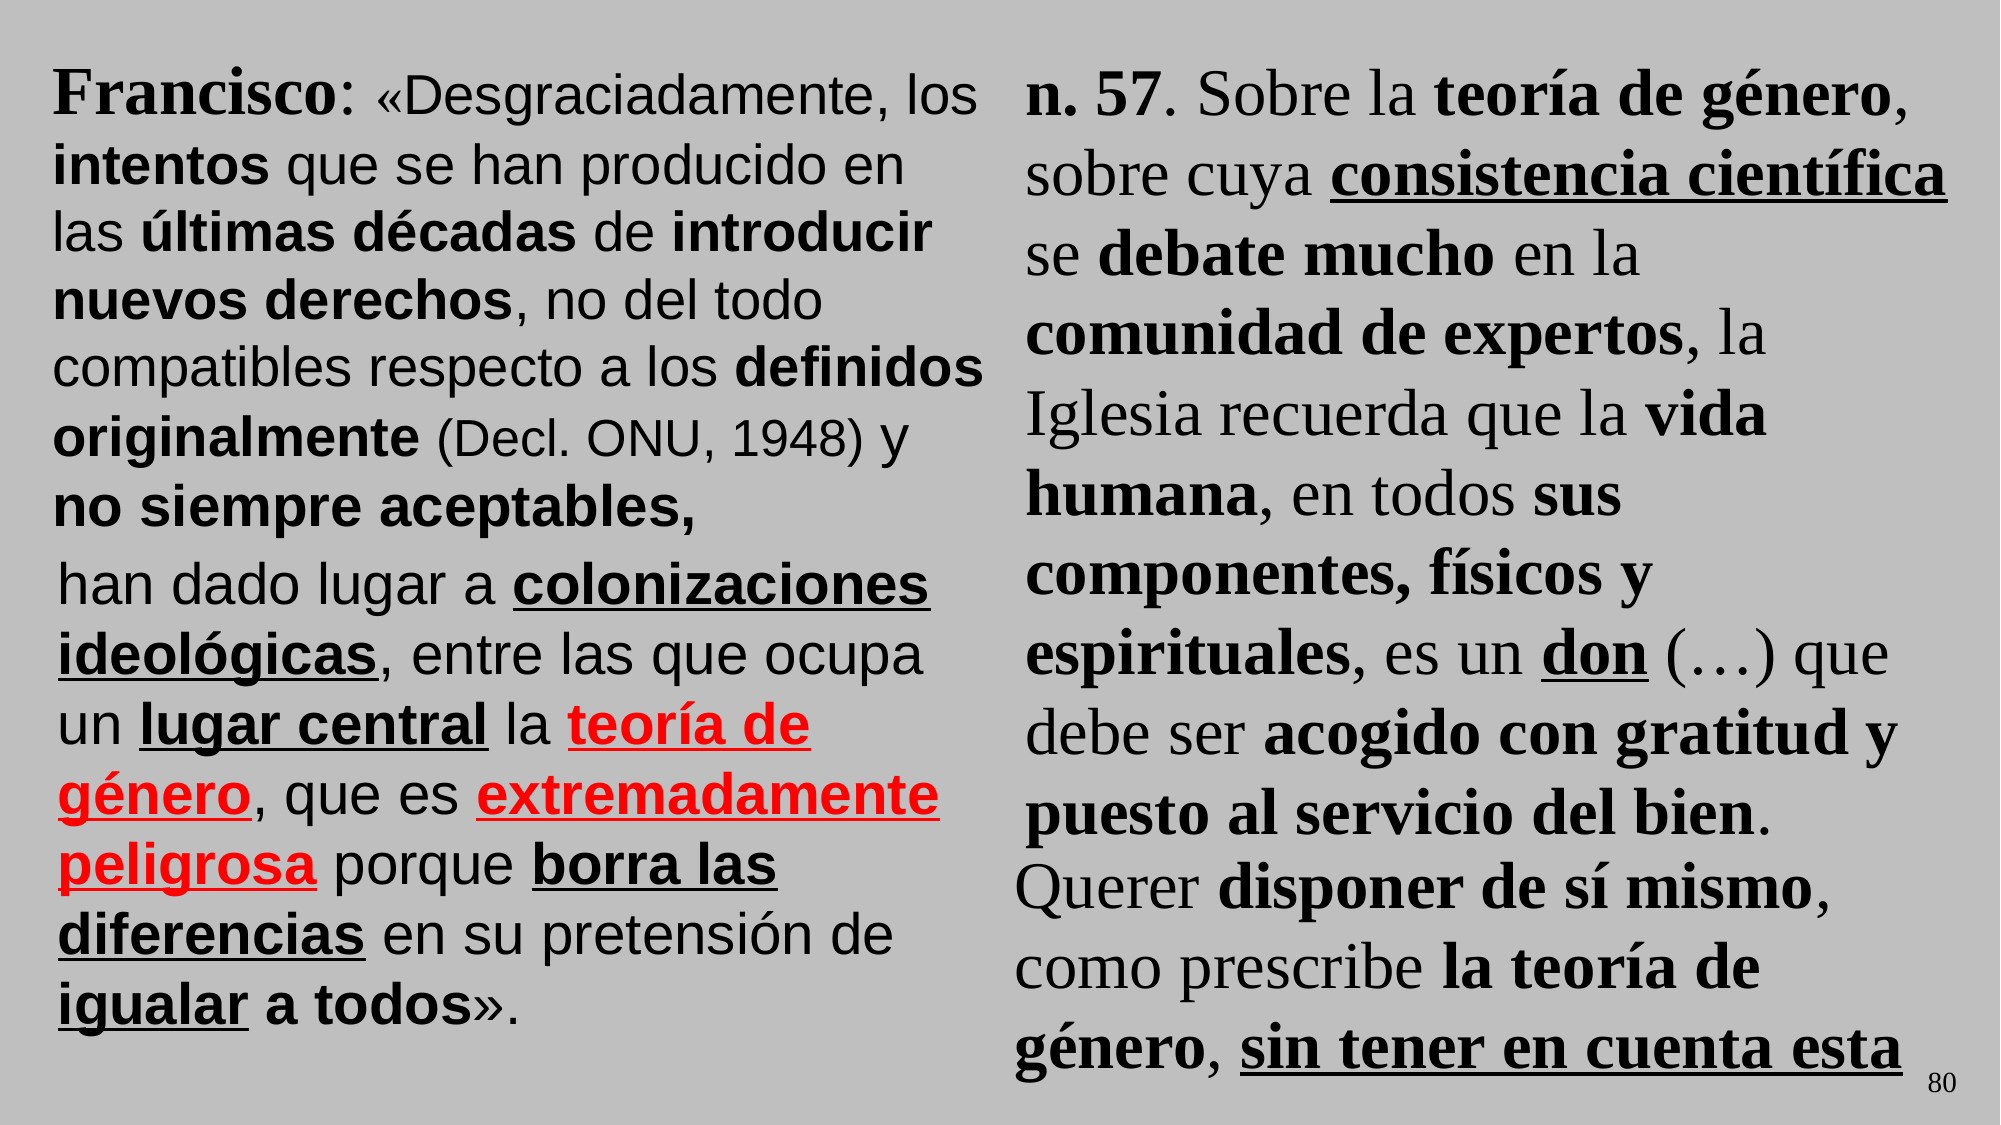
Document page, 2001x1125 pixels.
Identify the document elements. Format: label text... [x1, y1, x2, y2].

text_box n. 57. Sobre la teoría de género, sobre cuya consistencia científica se debate mucho en la comunidad de expertos, la Iglesia recuerda que la vida humana, en todos sus componentes, físicos y espirituales, es un don (…) que debe ser acogido con gratitud y puesto al servicio del bien. [1010, 41, 1973, 856]
text_box Querer disponer de sí mismo, como prescribe la teoría de género, sin tener en cuenta esta [999, 834, 1936, 1089]
text_box Francisco: «Desgraciadamente, los intentos que se han producido en las últimas décadas de introducir nuevos derechos, no del todo compatibles respecto a los definidos originalmente (Decl. ONU, 1948) y no siempre aceptables, [37, 38, 1000, 546]
text_box han dado lugar a colonizaciones ideológicas, entre las que ocupa un lugar central la teoría de género, que es extremadamente peligrosa porque borra las diferencias en su pretensión de igualar a todos». [43, 538, 979, 1044]
slide_number 80 [1555, 1042, 1973, 1119]
